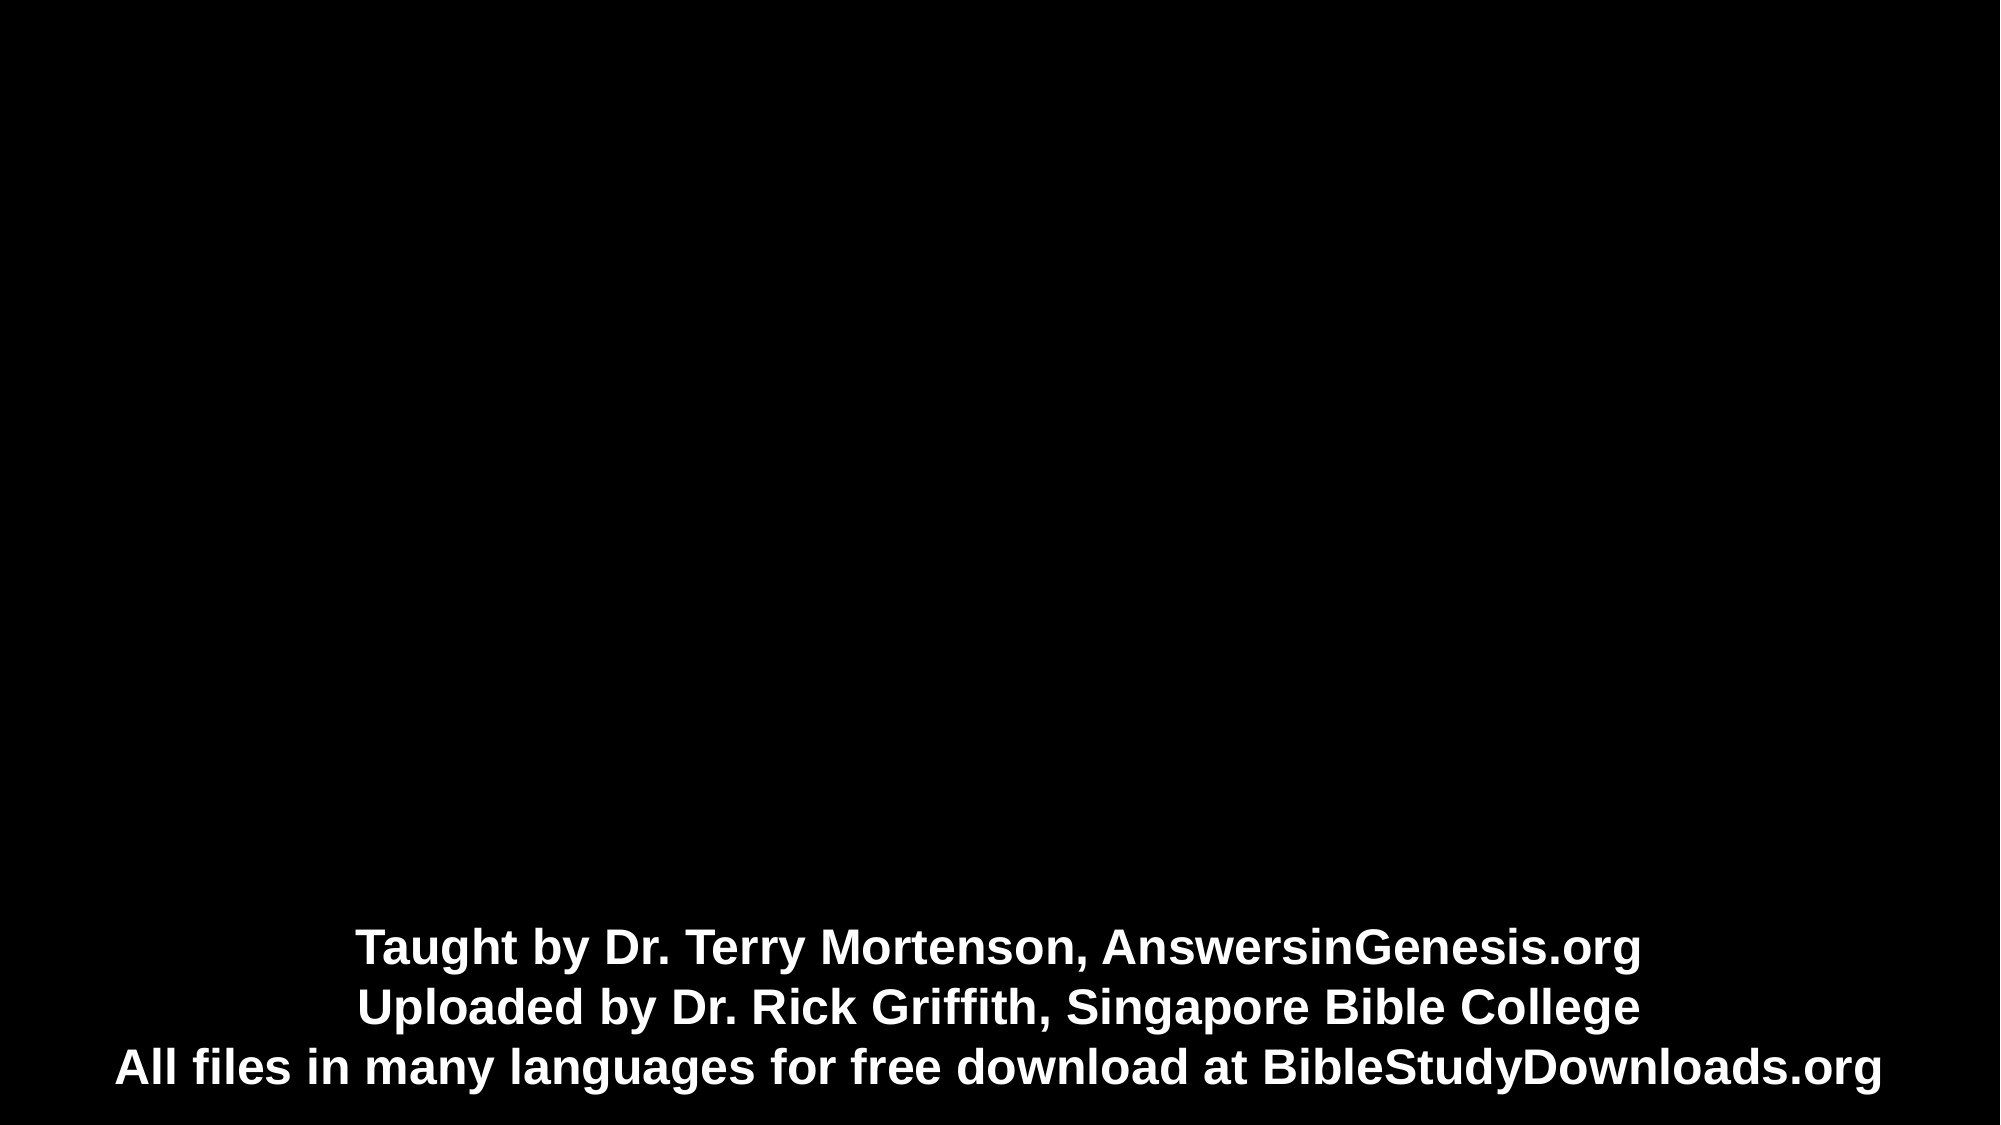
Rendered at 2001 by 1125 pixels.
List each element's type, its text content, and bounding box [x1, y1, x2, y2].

text_box Taught by Dr. Terry Mortenson, AnswersinGenesis.org Uploaded by Dr. Rick Griffith, Singapore Bible College All files in many languages for free download at BibleStudyDownloads.org [0, 907, 2000, 1123]
